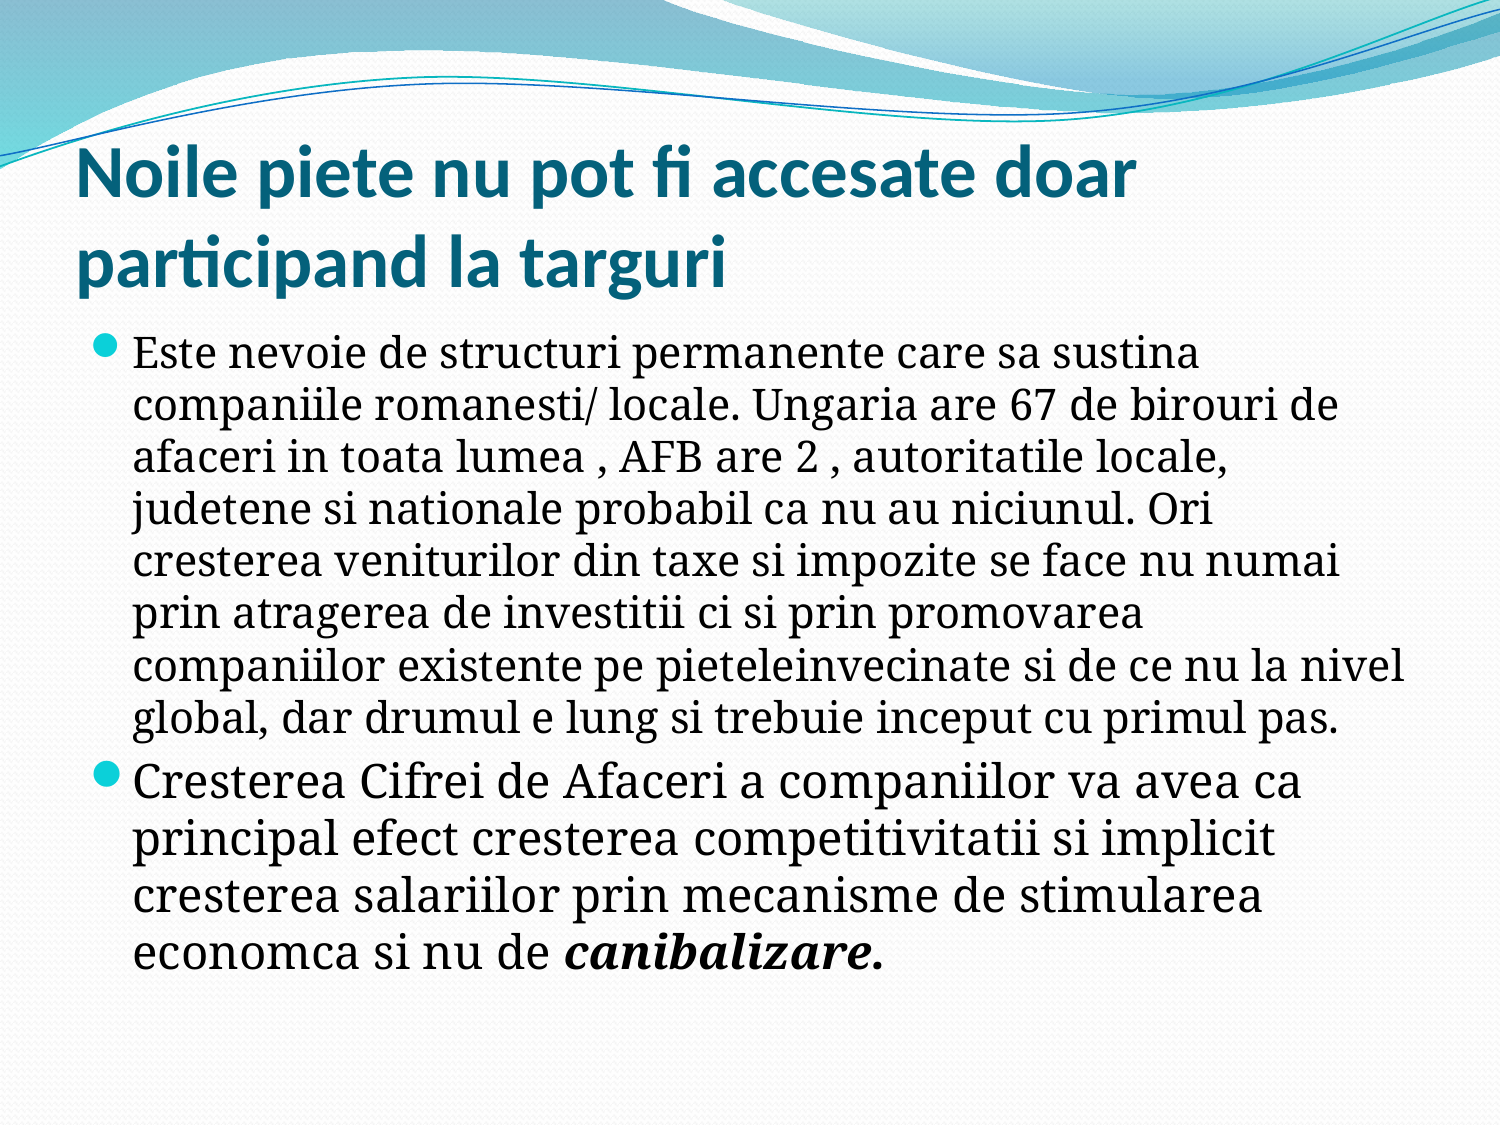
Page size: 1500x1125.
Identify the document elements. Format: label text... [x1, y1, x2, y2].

title Noile piete nu pot fi accesate doar participand la targuri [75, 115, 1425, 303]
list Este nevoie de structuri permanente care sa sustina companiile romanesti/ locale. Ungaria are 67 de birouri de afaceri in toata lumea , AFB are 2 , autoritatile locale, judetene si nationale probabil ca nu au niciunul. Ori cresterea veniturilor din taxe si impozite se face nu numai prin atragerea de investitii ci si prin promovarea companiilor existente pe pieteleinvecinate si de ce nu la nivel global, dar drumul e lung si trebuie inceput cu primul pas. Cresterea Cifrei de Afaceri a companiilor va avea ca principal efect cresterea competitivitatii si implicit cresterea salariilor prin mecanisme de stimularea economca si nu de canibalizare. [75, 317, 1425, 1038]
